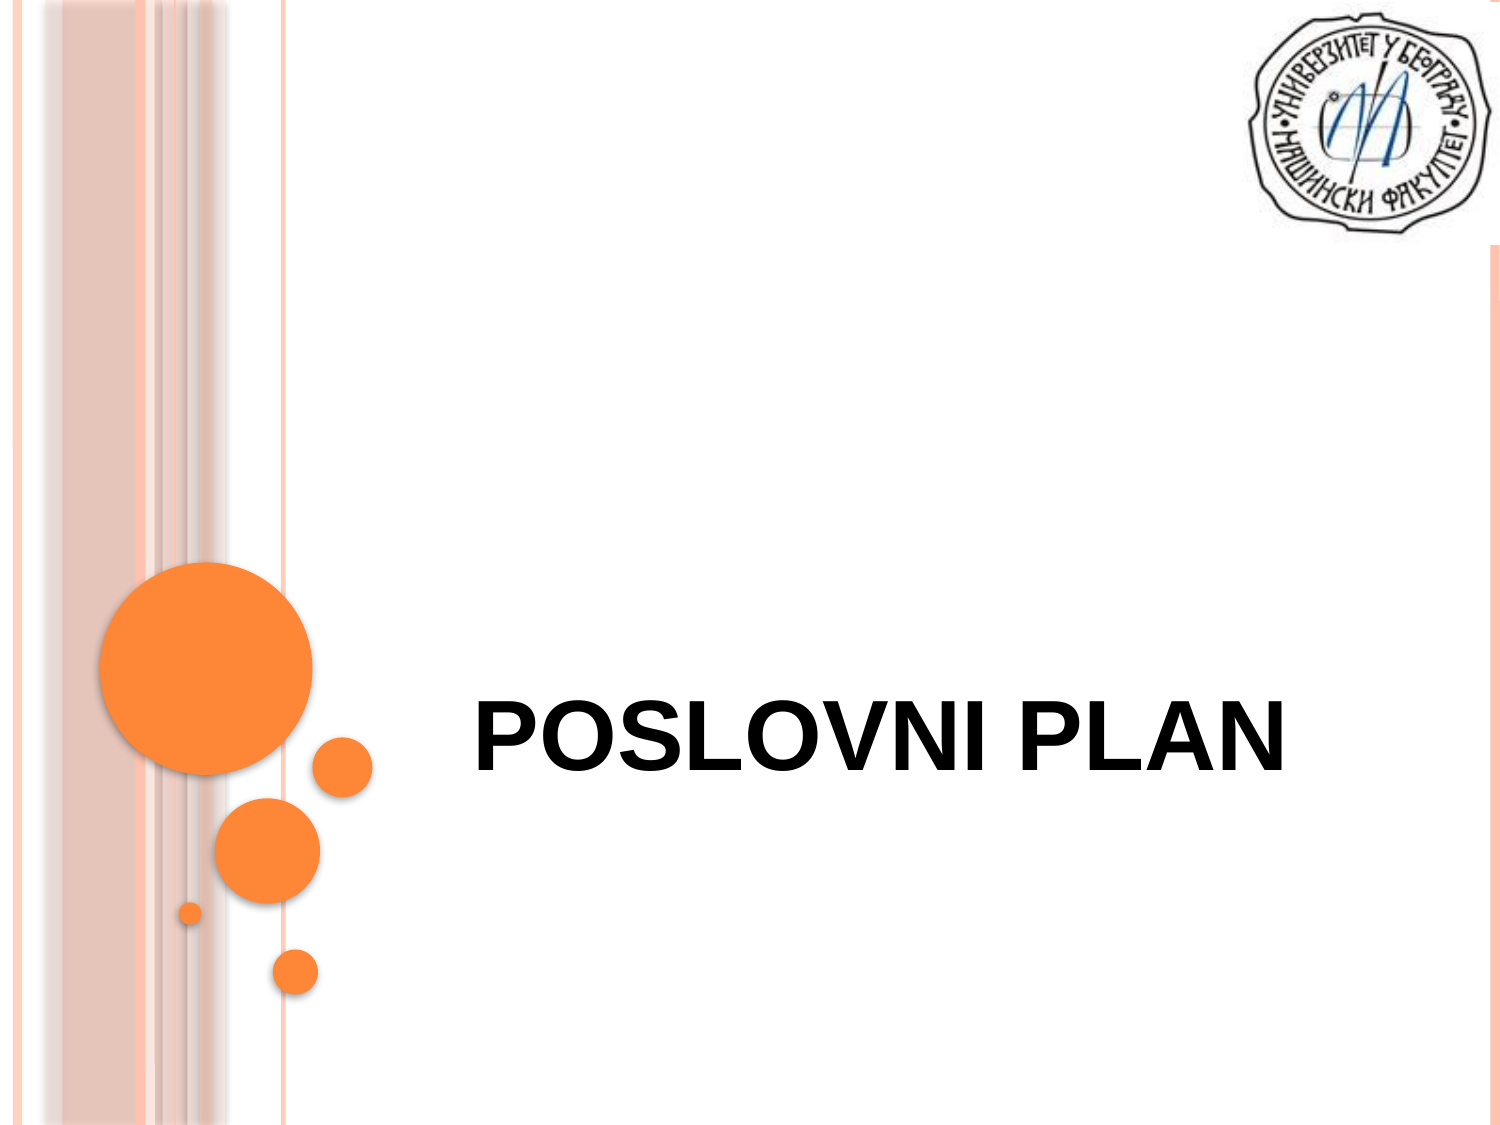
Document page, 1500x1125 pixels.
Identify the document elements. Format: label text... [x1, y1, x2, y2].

picture [1242, 2, 1500, 246]
title POSLOVNI PLAN [412, 487, 1350, 799]
